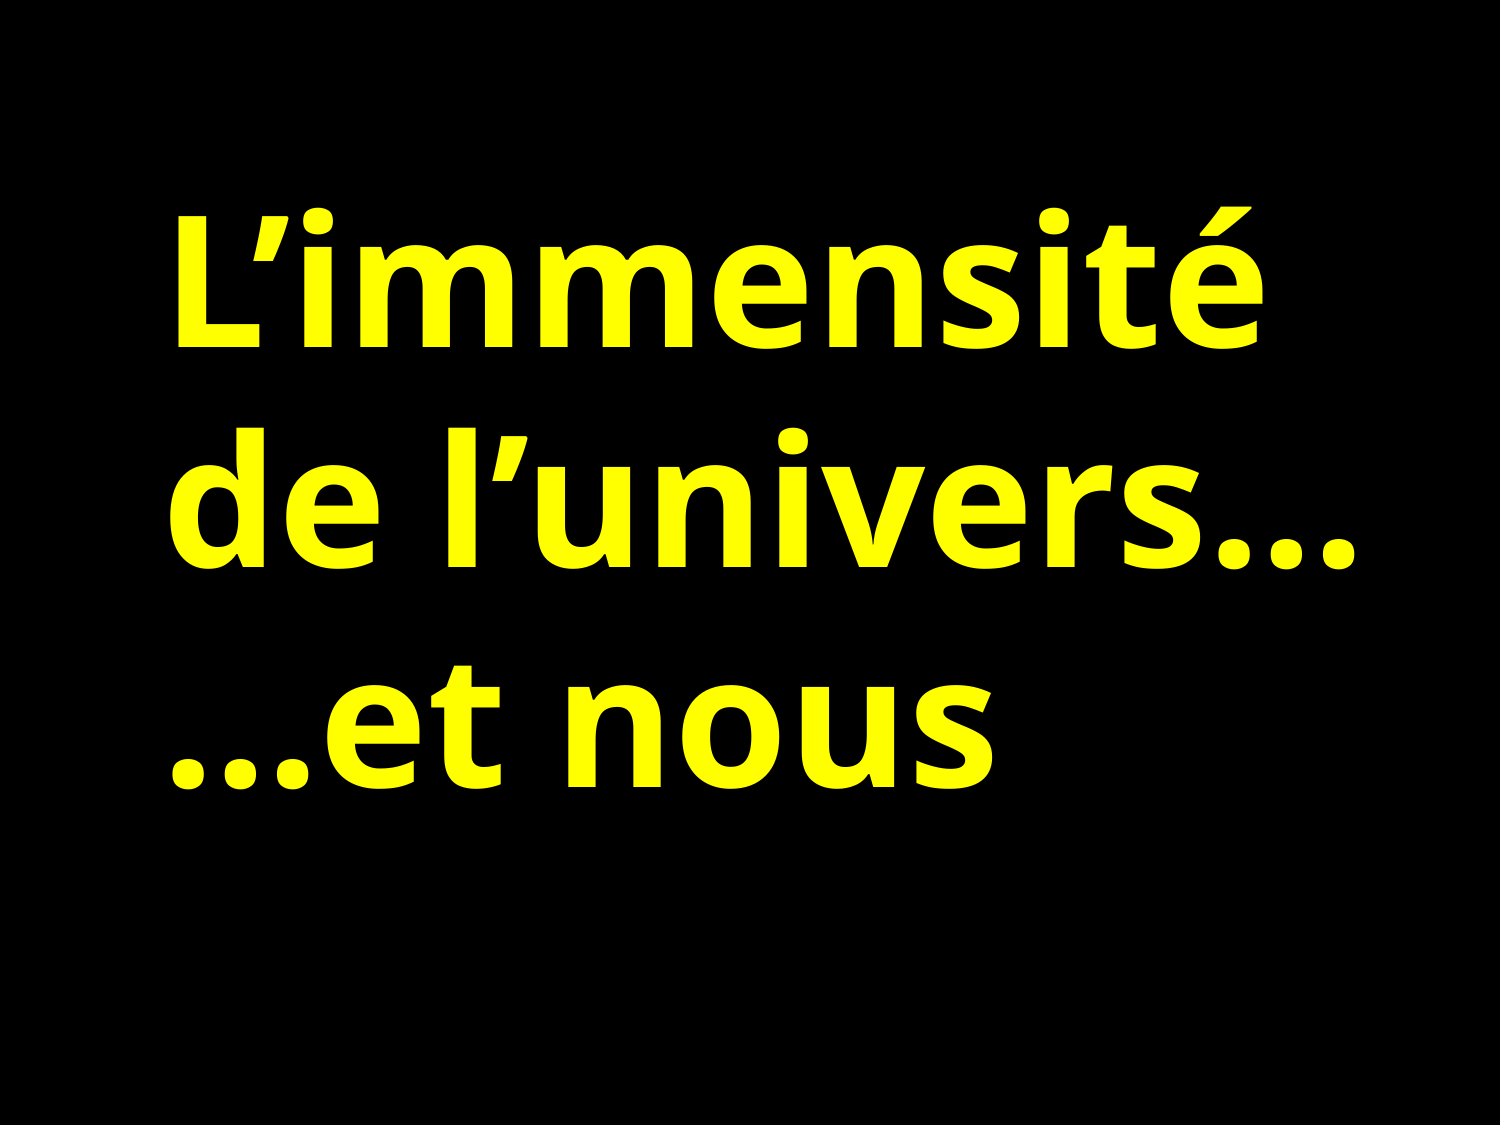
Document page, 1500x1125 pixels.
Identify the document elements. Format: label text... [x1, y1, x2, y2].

text_box L’immensité de l’univers… …et nous [147, 157, 1425, 1125]
